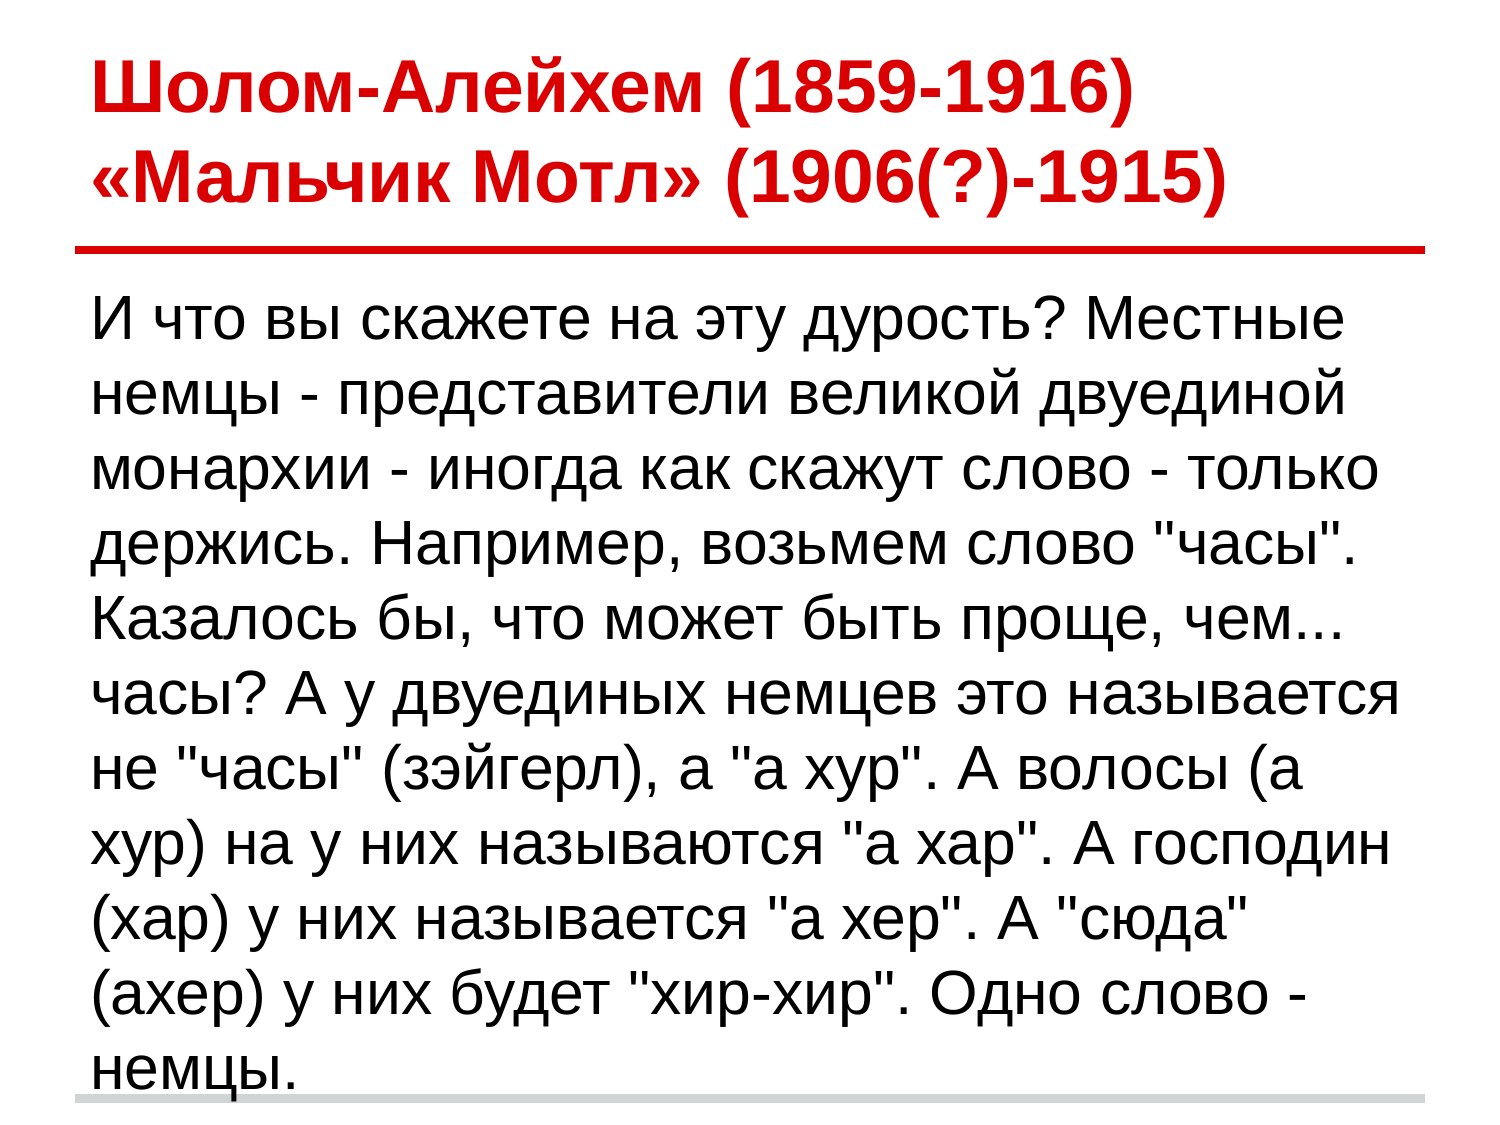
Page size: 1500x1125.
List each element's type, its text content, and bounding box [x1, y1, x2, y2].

list И что вы скажете на эту дурость? Местные немцы - представители великой двуединой монархии - иногда как скажут слово - только держись. Например, возьмем слово "часы". Казалось бы, что может быть проще, чем... часы? А у двуединых немцев это называется не "часы" (зэйгерл), а "а хур". А волосы (а хур) на у них называются "а хар". А господин (хар) у них называется "а хер". А "сюда" (ахер) у них будет "хир-хир". Одно слово - немцы. [75, 262, 1425, 1078]
title Шолом-Алейхем (1859-1916) «Мальчик Мотл» (1906(?)-1915) [75, 45, 1425, 233]
